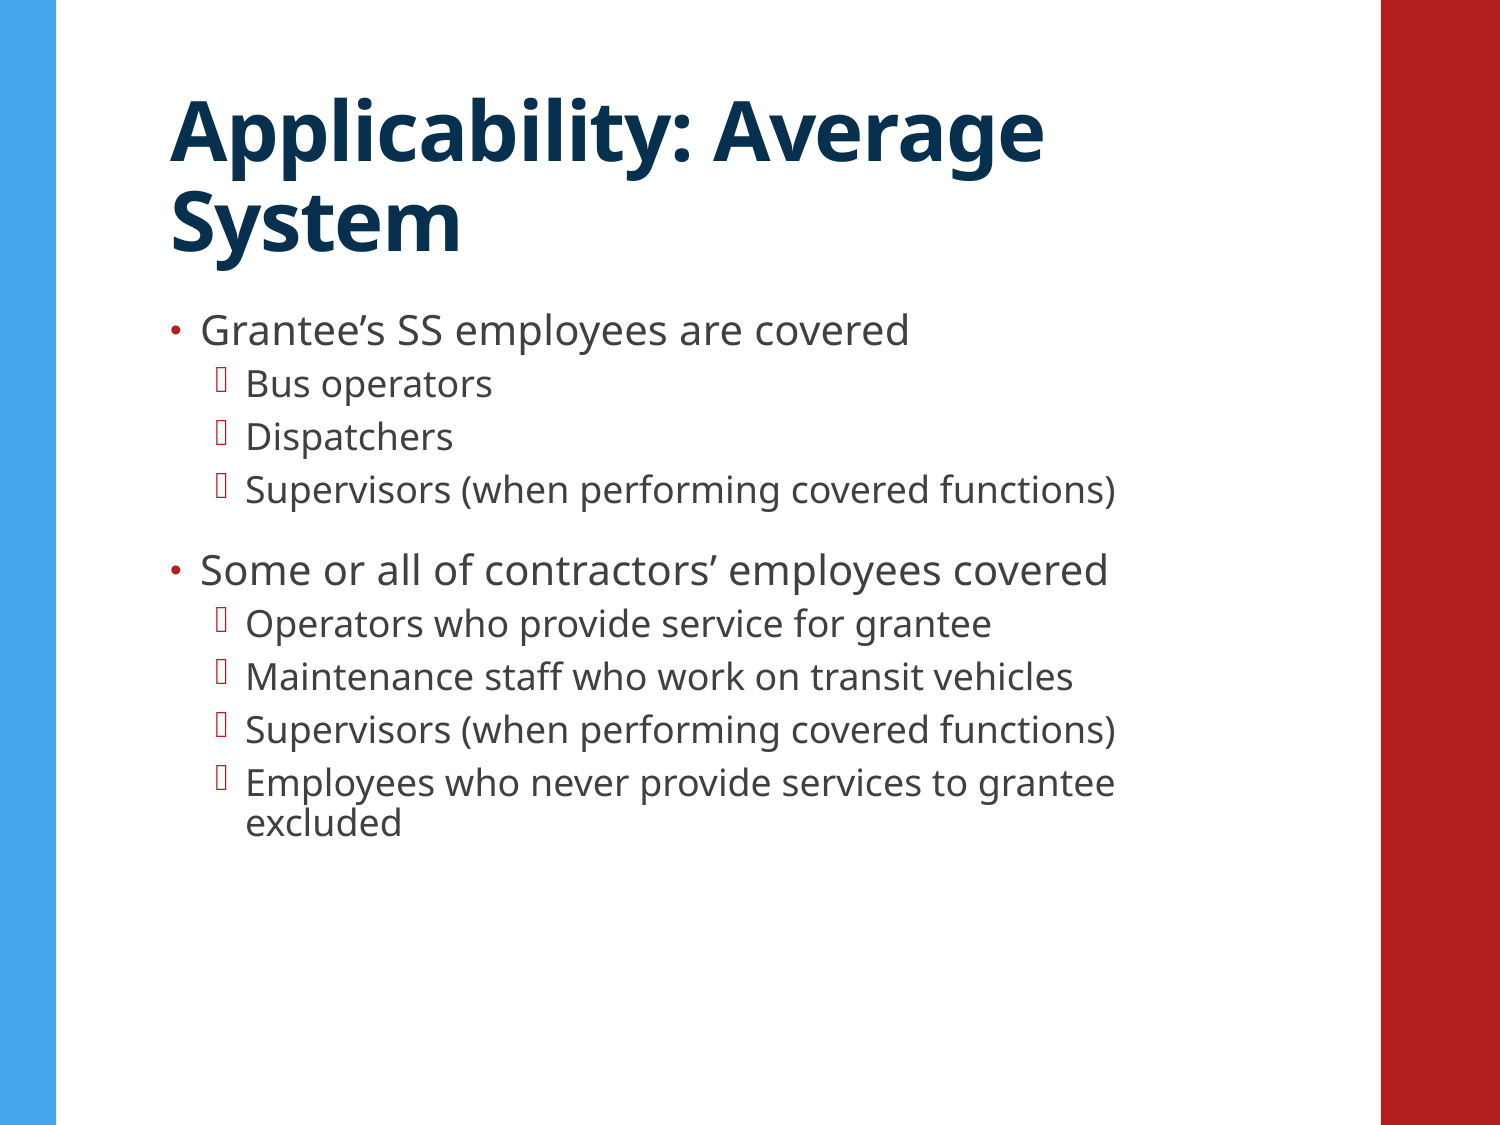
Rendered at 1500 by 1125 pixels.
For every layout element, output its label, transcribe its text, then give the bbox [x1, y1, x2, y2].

title Applicability: Average System [155, 60, 1348, 278]
list Grantee’s SS employees are covered Bus operators Dispatchers Supervisors (when performing covered functions) Some or all of contractors’ employees covered Operators who provide service for grantee Maintenance staff who work on transit vehicles Supervisors (when performing covered functions) Employees who never provide services to grantee excluded [155, 299, 1271, 1014]
